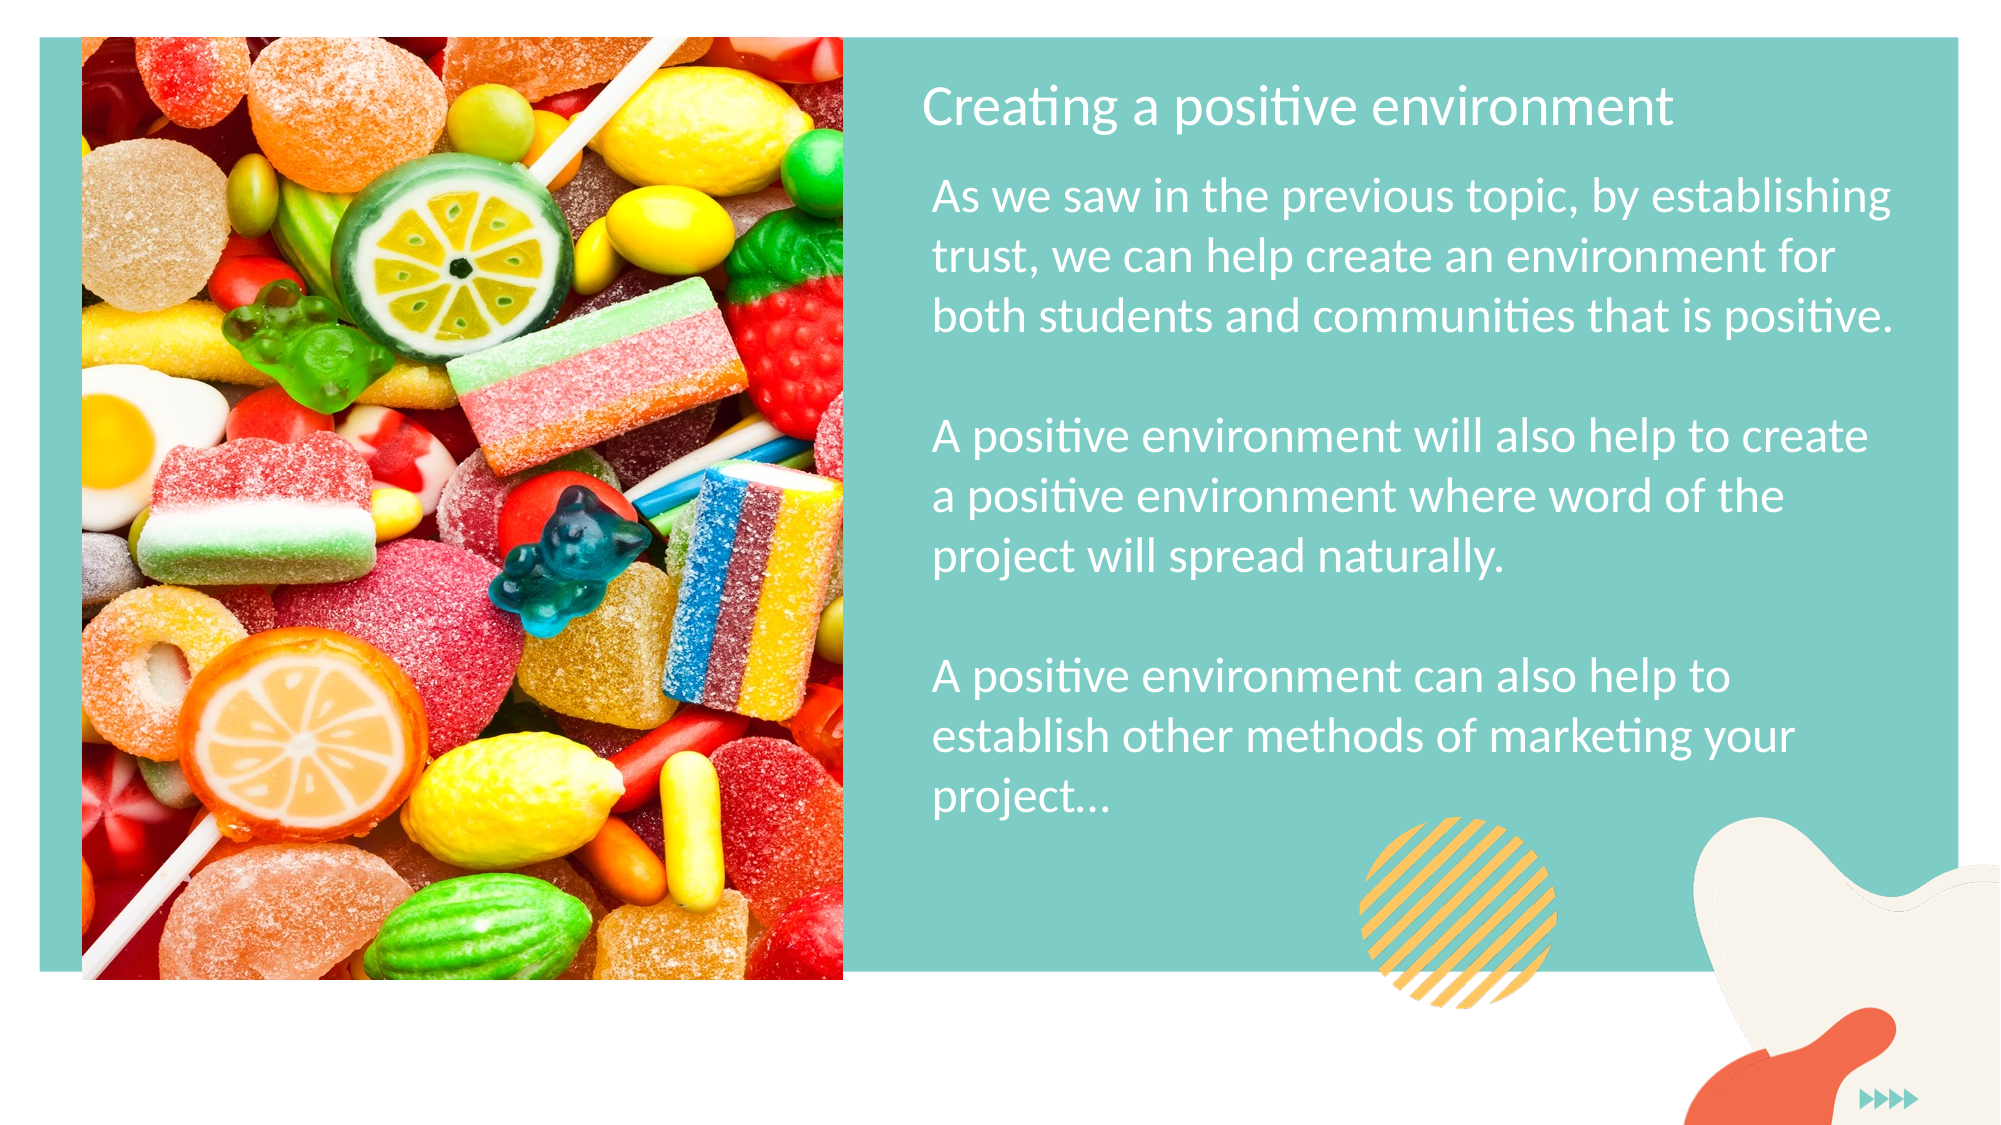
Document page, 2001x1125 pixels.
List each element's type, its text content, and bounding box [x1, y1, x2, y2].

text_box As we saw in the previous topic, by establishing trust, we can help create an environment for both students and communities that is positive. A positive environment will also help to create a positive environment where word of the project will spread naturally. A positive environment can also help to establish other methods of marketing your project… [916, 155, 1918, 890]
picture [1359, 817, 2000, 1125]
picture [82, 37, 843, 980]
text_box Creating a positive environment [843, 59, 1830, 145]
